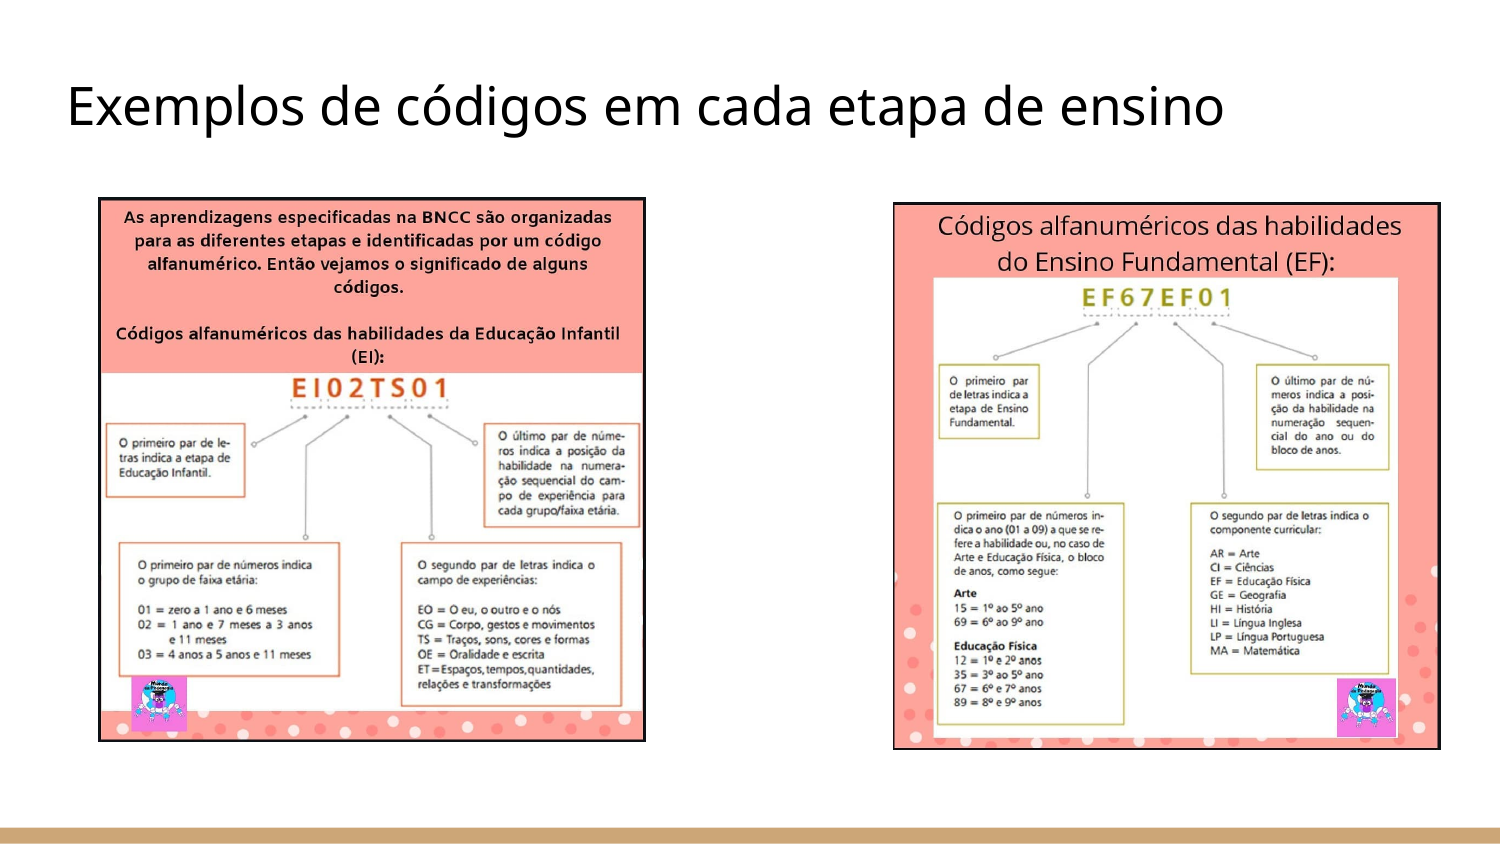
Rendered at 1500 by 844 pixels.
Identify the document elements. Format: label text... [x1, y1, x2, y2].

title Exemplos de códigos em cada etapa de ensino [51, 51, 1449, 156]
picture [98, 197, 646, 742]
picture [893, 202, 1441, 750]
